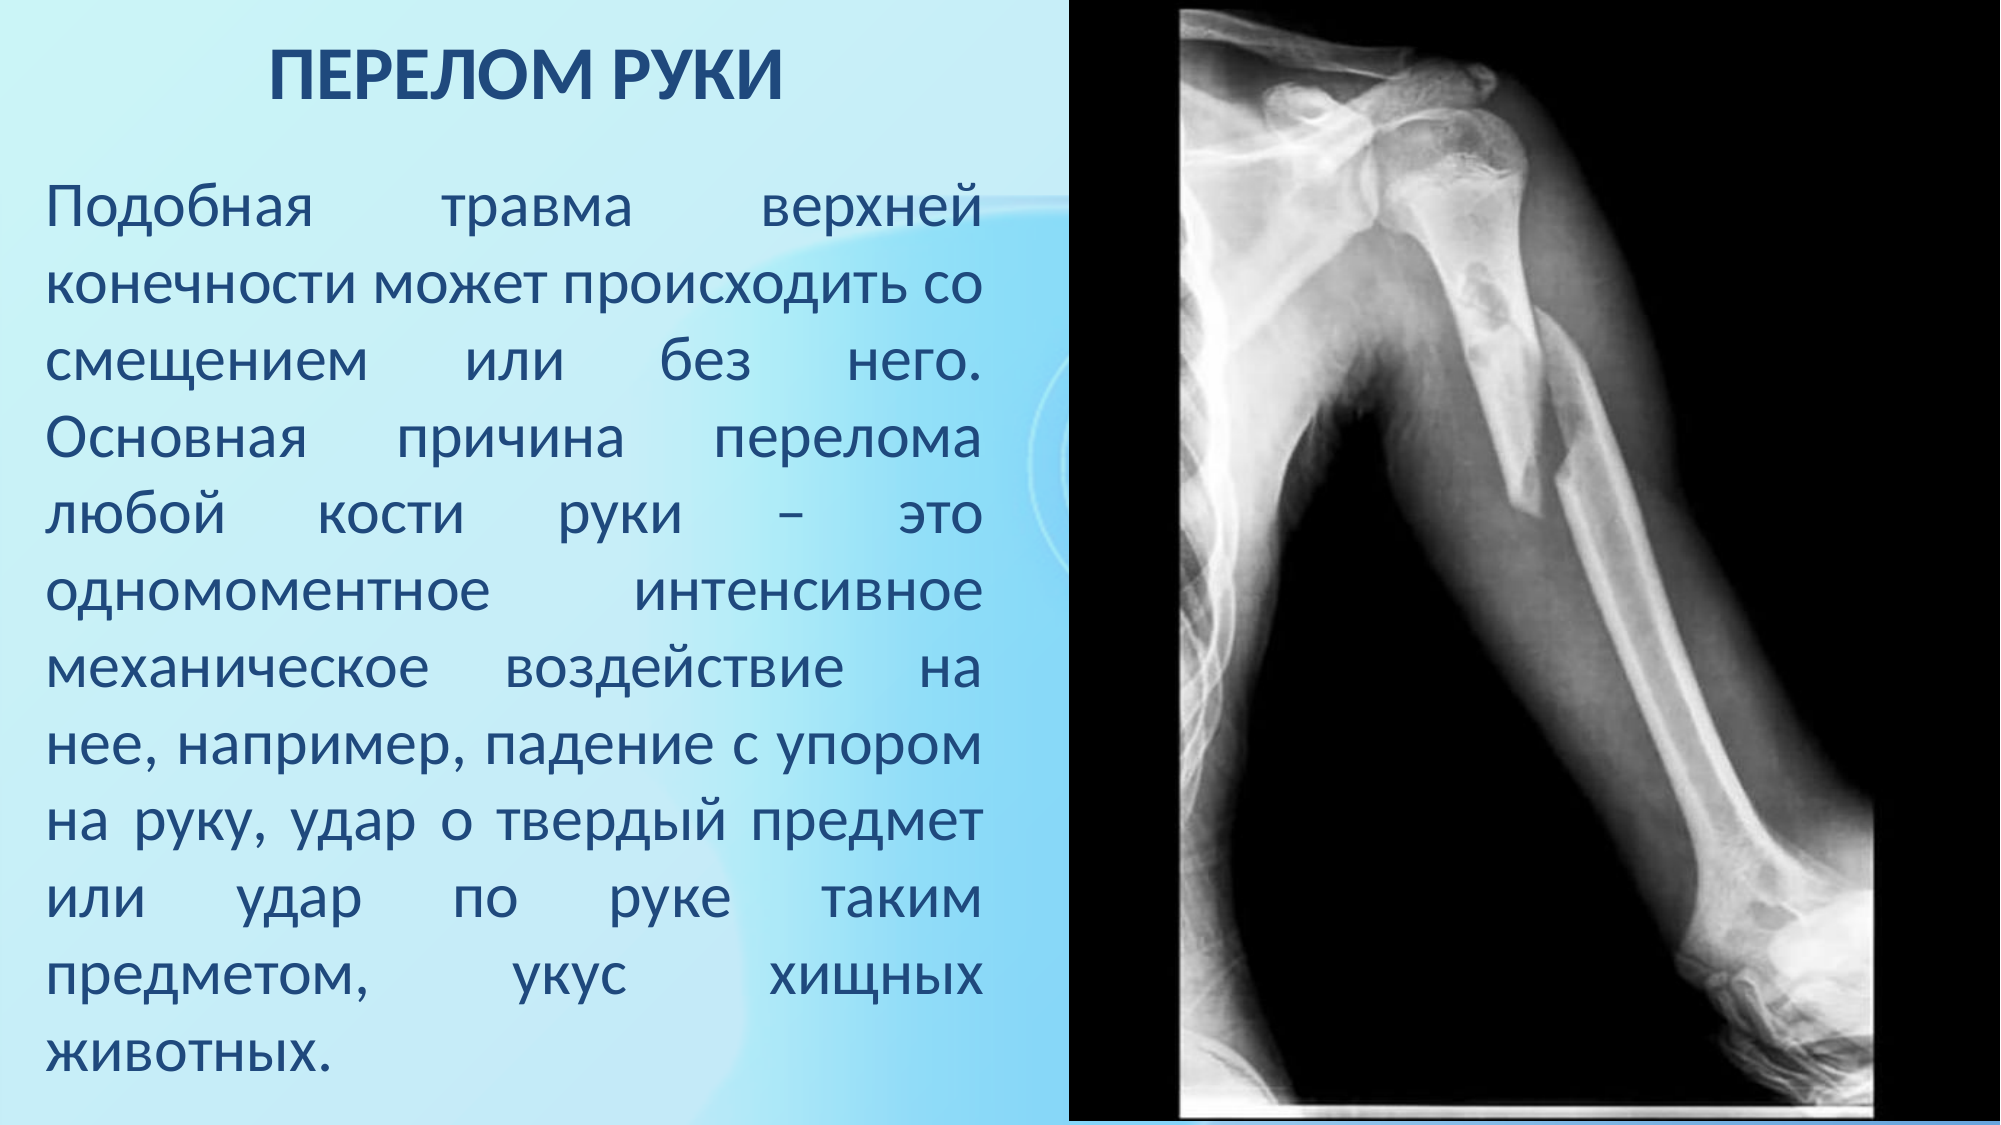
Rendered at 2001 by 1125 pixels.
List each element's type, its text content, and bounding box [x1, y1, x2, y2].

list Подобная травма верхней конечности может происходить со смещением или без него. Основная причина перелома любой кости руки – это одномоментное интенсивное механическое воздействие на нее, например, падение с упором на руку, удар о твердый предмет или удар по руке таким предметом, укус хищных животных. [30, 148, 1000, 1092]
picture [0, 0, 2000, 1125]
title Перелом руки [77, 15, 976, 123]
